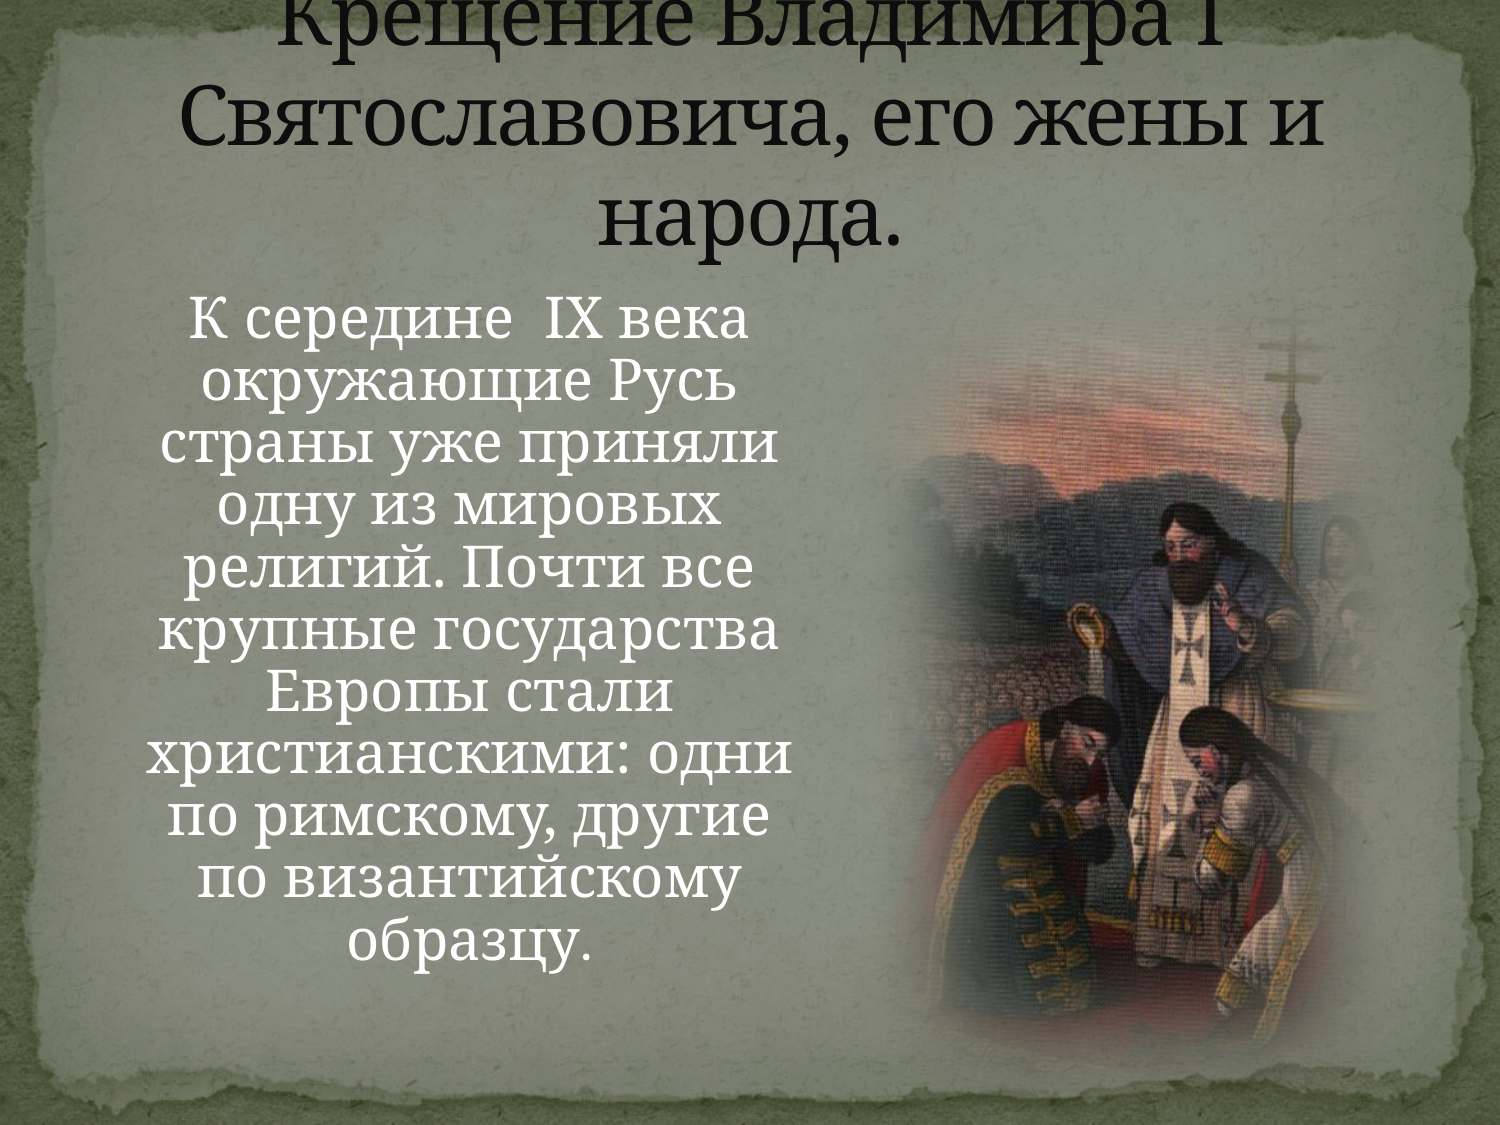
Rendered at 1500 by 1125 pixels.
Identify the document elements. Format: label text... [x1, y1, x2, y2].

title Крещение Владимира I Святославовича, его жены и народа. [76, 45, 1425, 270]
list К середине IX века окружающие Русь страны уже приняли одну из мировых религий. Почти все крупные государства Европы стали христианскими: одни по римскому, другие по византийскому образцу. [75, 281, 821, 1006]
picture [858, 271, 1412, 1125]
